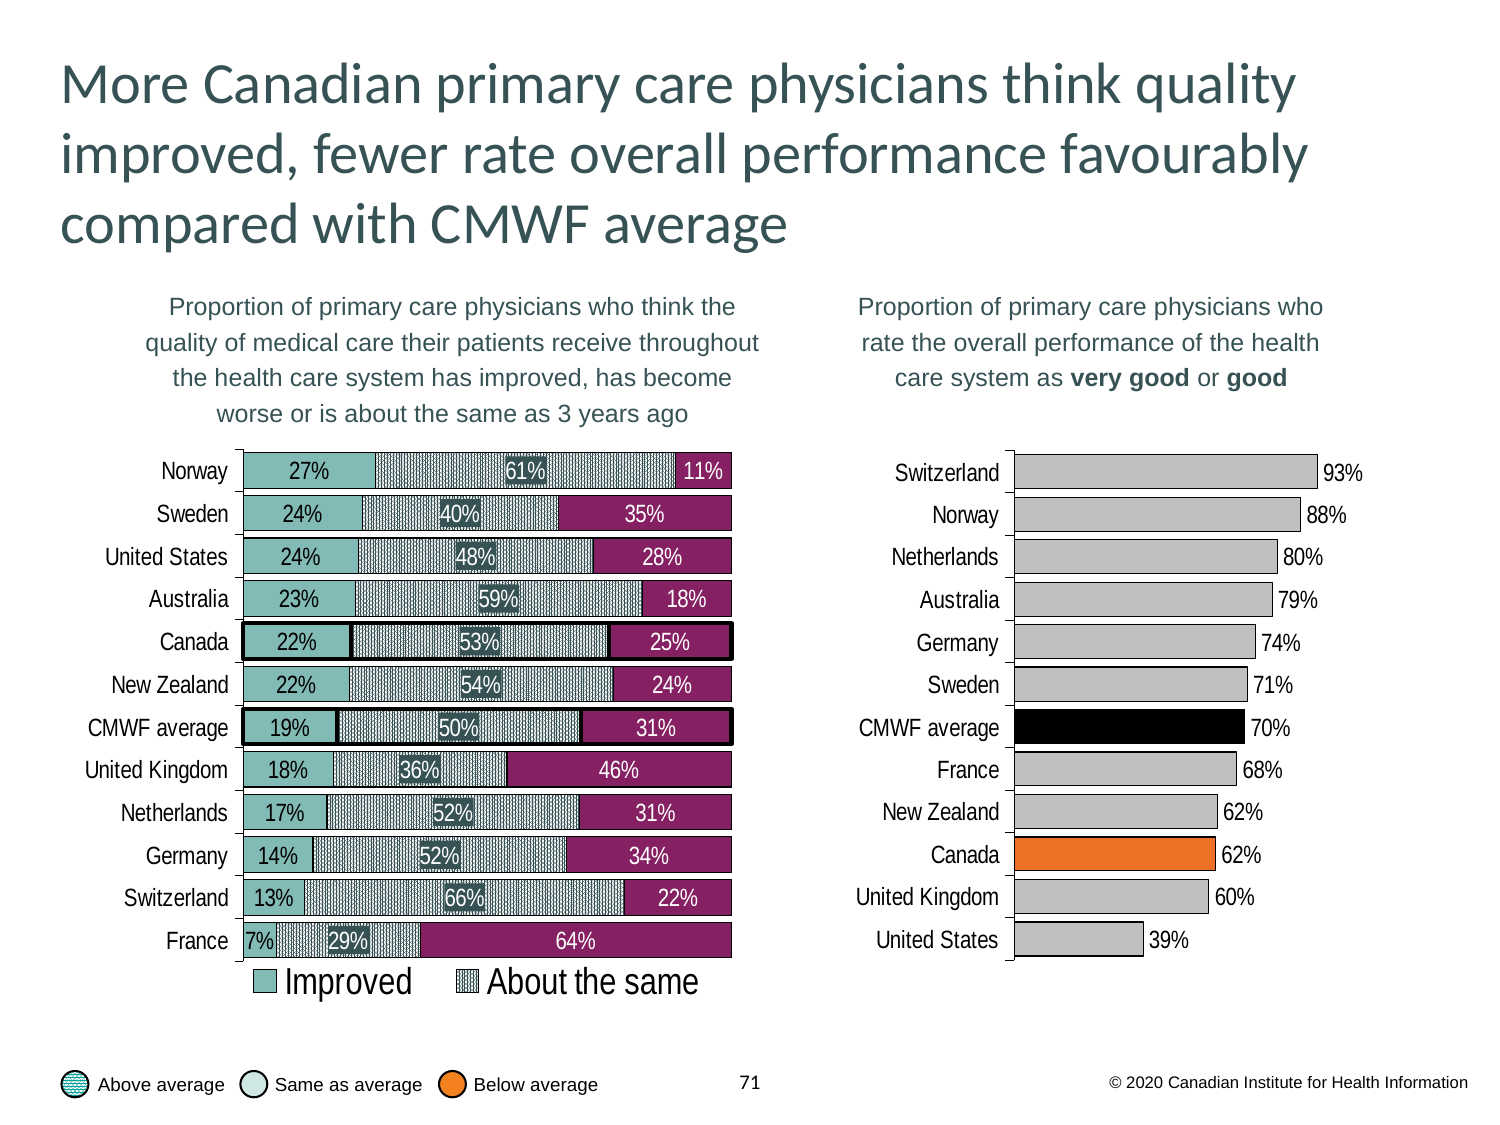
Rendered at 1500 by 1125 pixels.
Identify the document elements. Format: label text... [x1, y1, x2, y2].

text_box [61, 1064, 678, 1104]
chart [762, 429, 1377, 977]
title More Canadian primary care physicians think quality improved, fewer rate overall performance favourably compared with CMWF average [60, 45, 1411, 136]
chart [55, 437, 738, 1020]
text_box Proportion of primary care physicians who think the quality of medical care their patients receive throughout the health care system has improved, has become worse or is about the same as 3 years ago [129, 277, 777, 435]
text_box Proportion of primary care physicians who rate the overall performance of the health care system as very good or good [838, 277, 1344, 399]
text_box © 2020 Canadian Institute for Health Information [1057, 1064, 1489, 1100]
